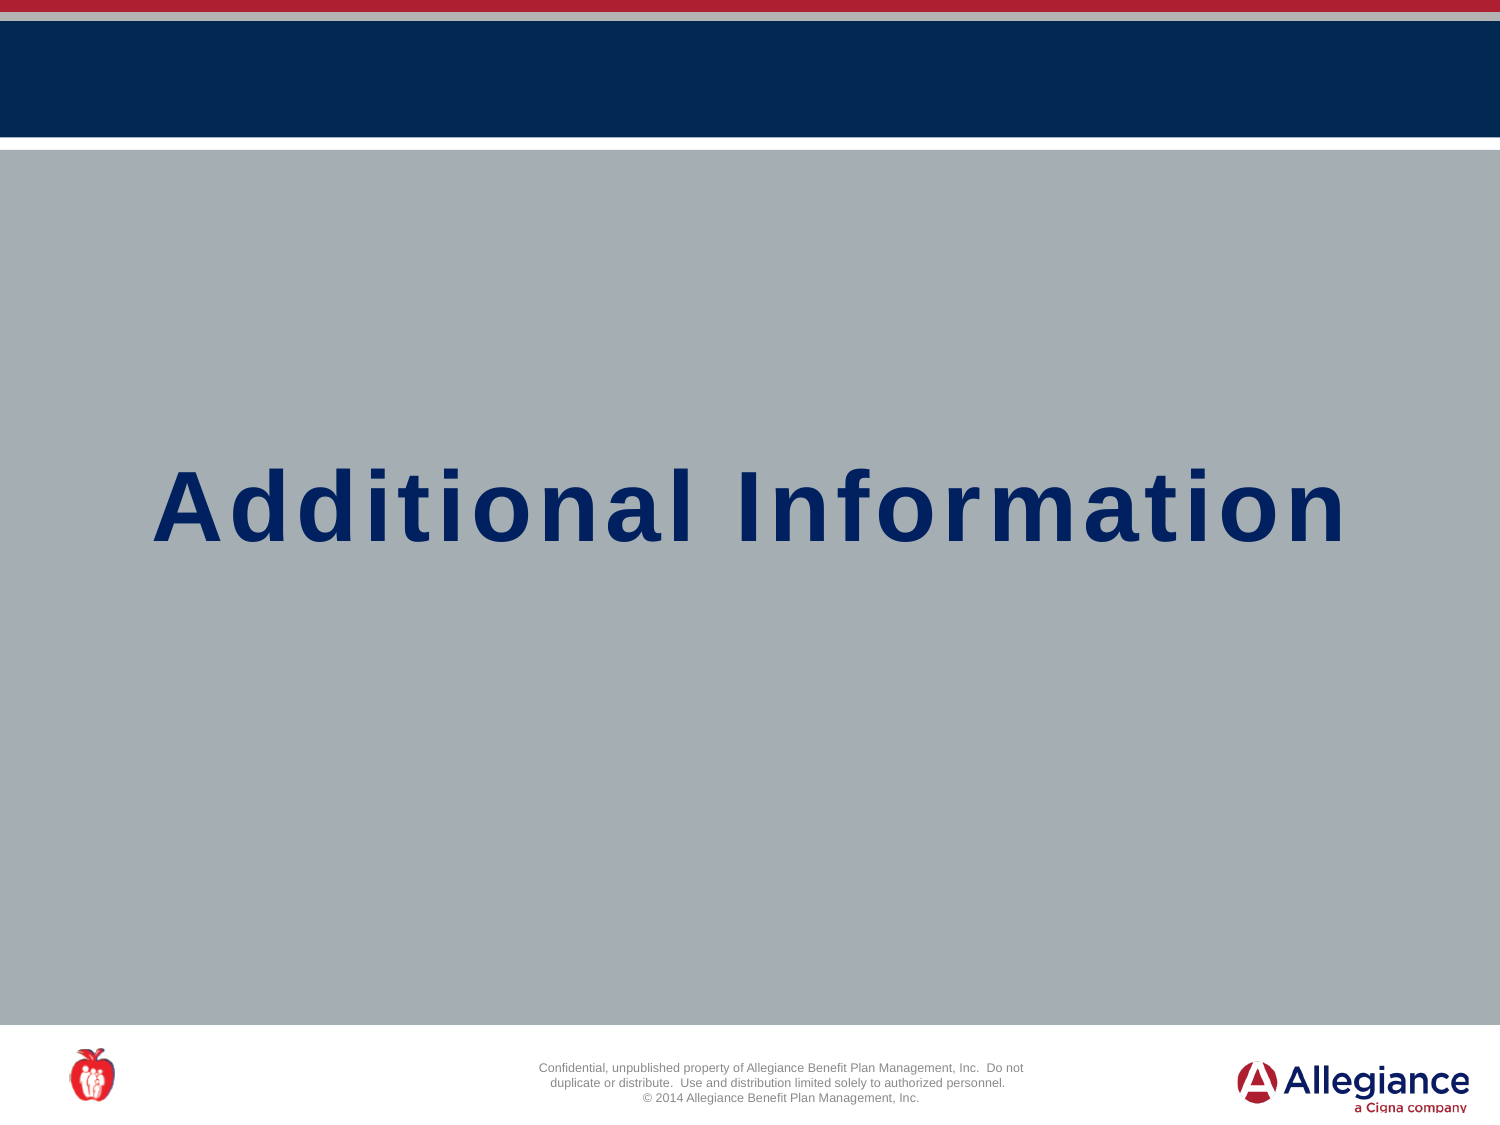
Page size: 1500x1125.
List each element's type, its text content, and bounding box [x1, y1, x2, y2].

text_box [0, 148, 1500, 1027]
footer Confidential, unpublished property of Allegiance Benefit Plan Management, Inc. Do not duplicate or distribute. Use and distribution limited solely to authorized personnel. © 2014 Allegiance Benefit Plan Management, Inc. [512, 1052, 1050, 1113]
text_box [0, 21, 1500, 138]
text_box [0, 0, 1500, 12]
picture [1237, 1061, 1469, 1113]
text_box Additional Information [24, 433, 1475, 569]
picture [62, 1043, 123, 1113]
text_box [0, 12, 1500, 21]
